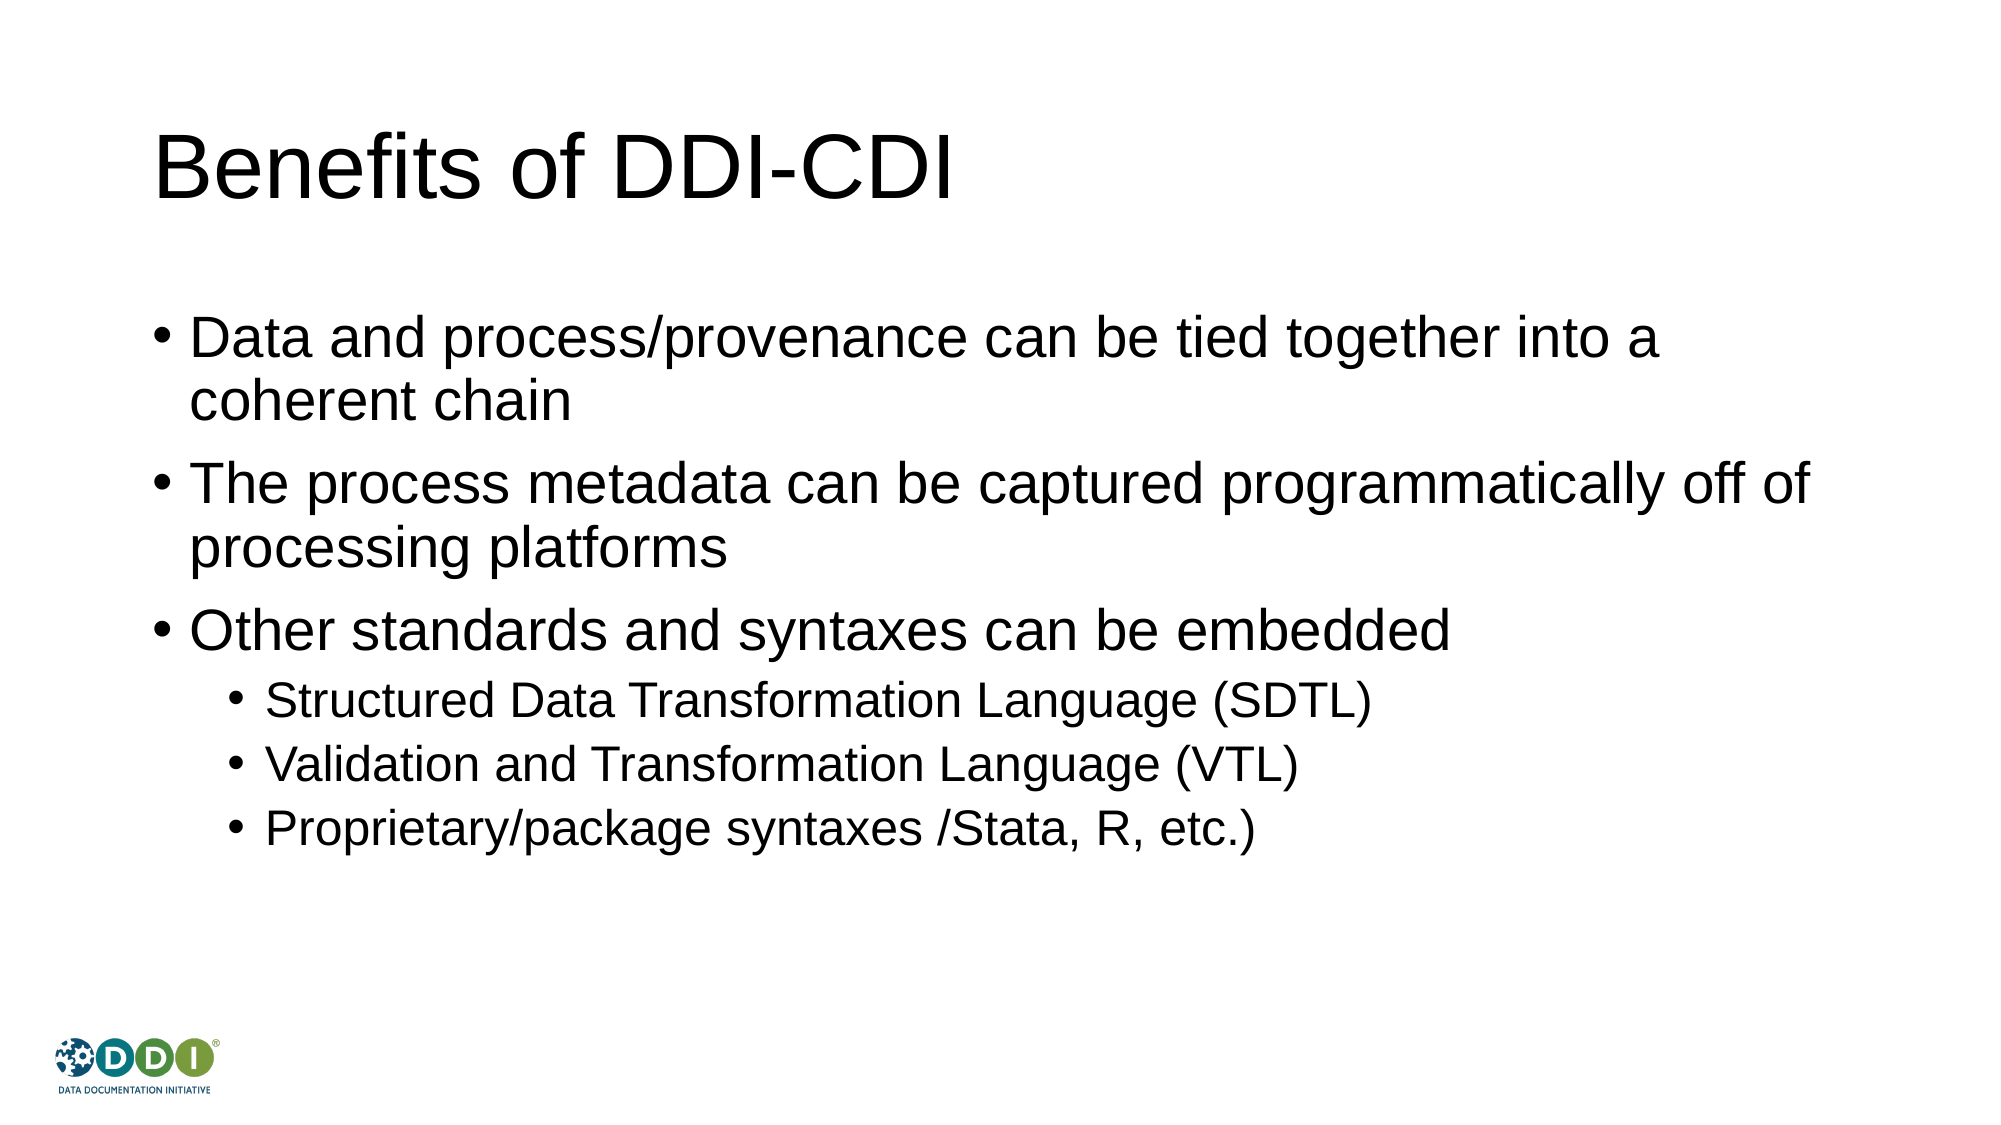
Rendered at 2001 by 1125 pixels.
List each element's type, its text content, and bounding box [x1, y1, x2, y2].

title Benefits of DDI-CDI [137, 59, 1863, 278]
picture [53, 1035, 222, 1095]
list Data and process/provenance can be tied together into a coherent chain The process metadata can be captured programmatically off of processing platforms Other standards and syntaxes can be embedded Structured Data Transformation Language (SDTL) Validation and Transformation Language (VTL) Proprietary/package syntaxes /Stata, R, etc.) [137, 299, 1863, 1014]
